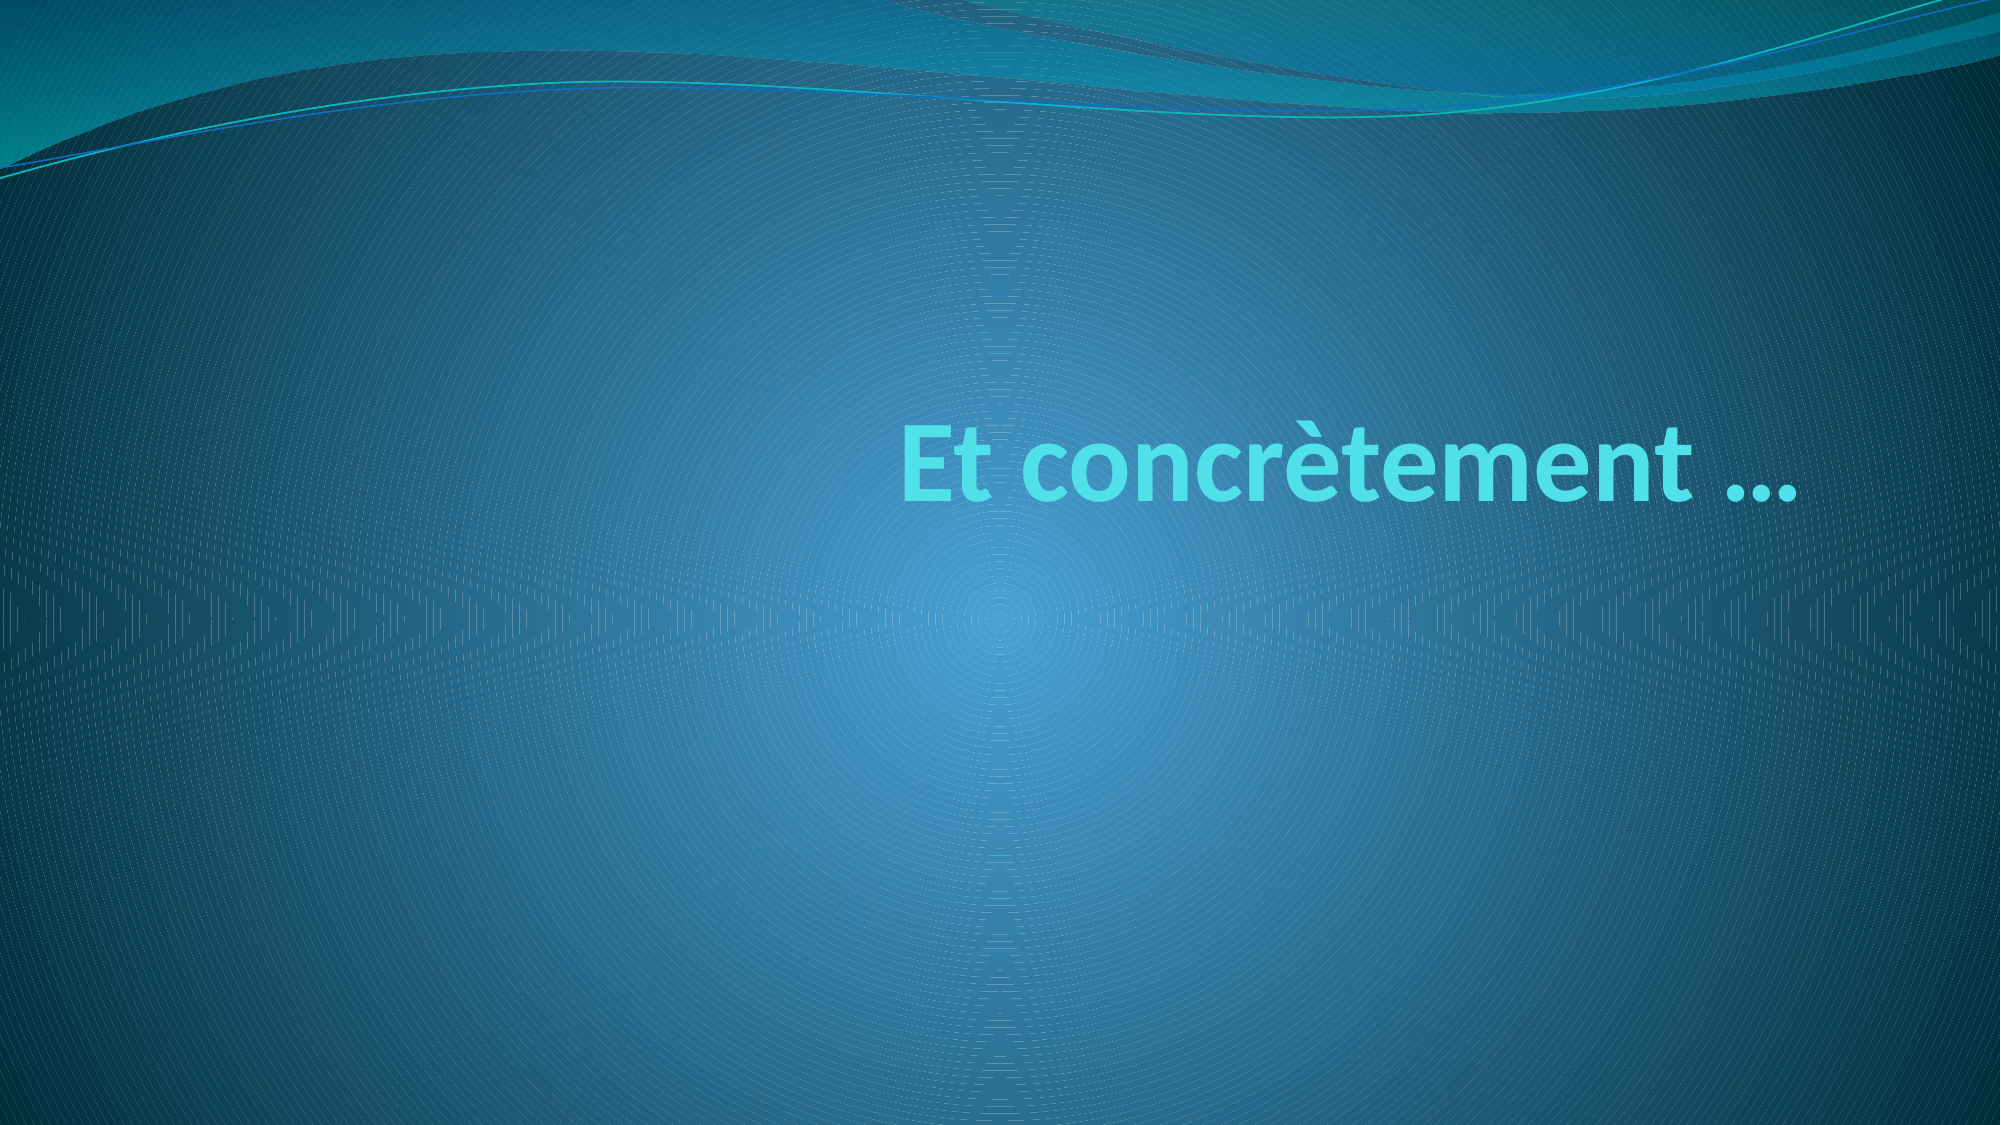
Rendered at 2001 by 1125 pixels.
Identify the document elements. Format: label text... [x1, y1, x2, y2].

title Et concrètement … [116, 224, 1834, 525]
